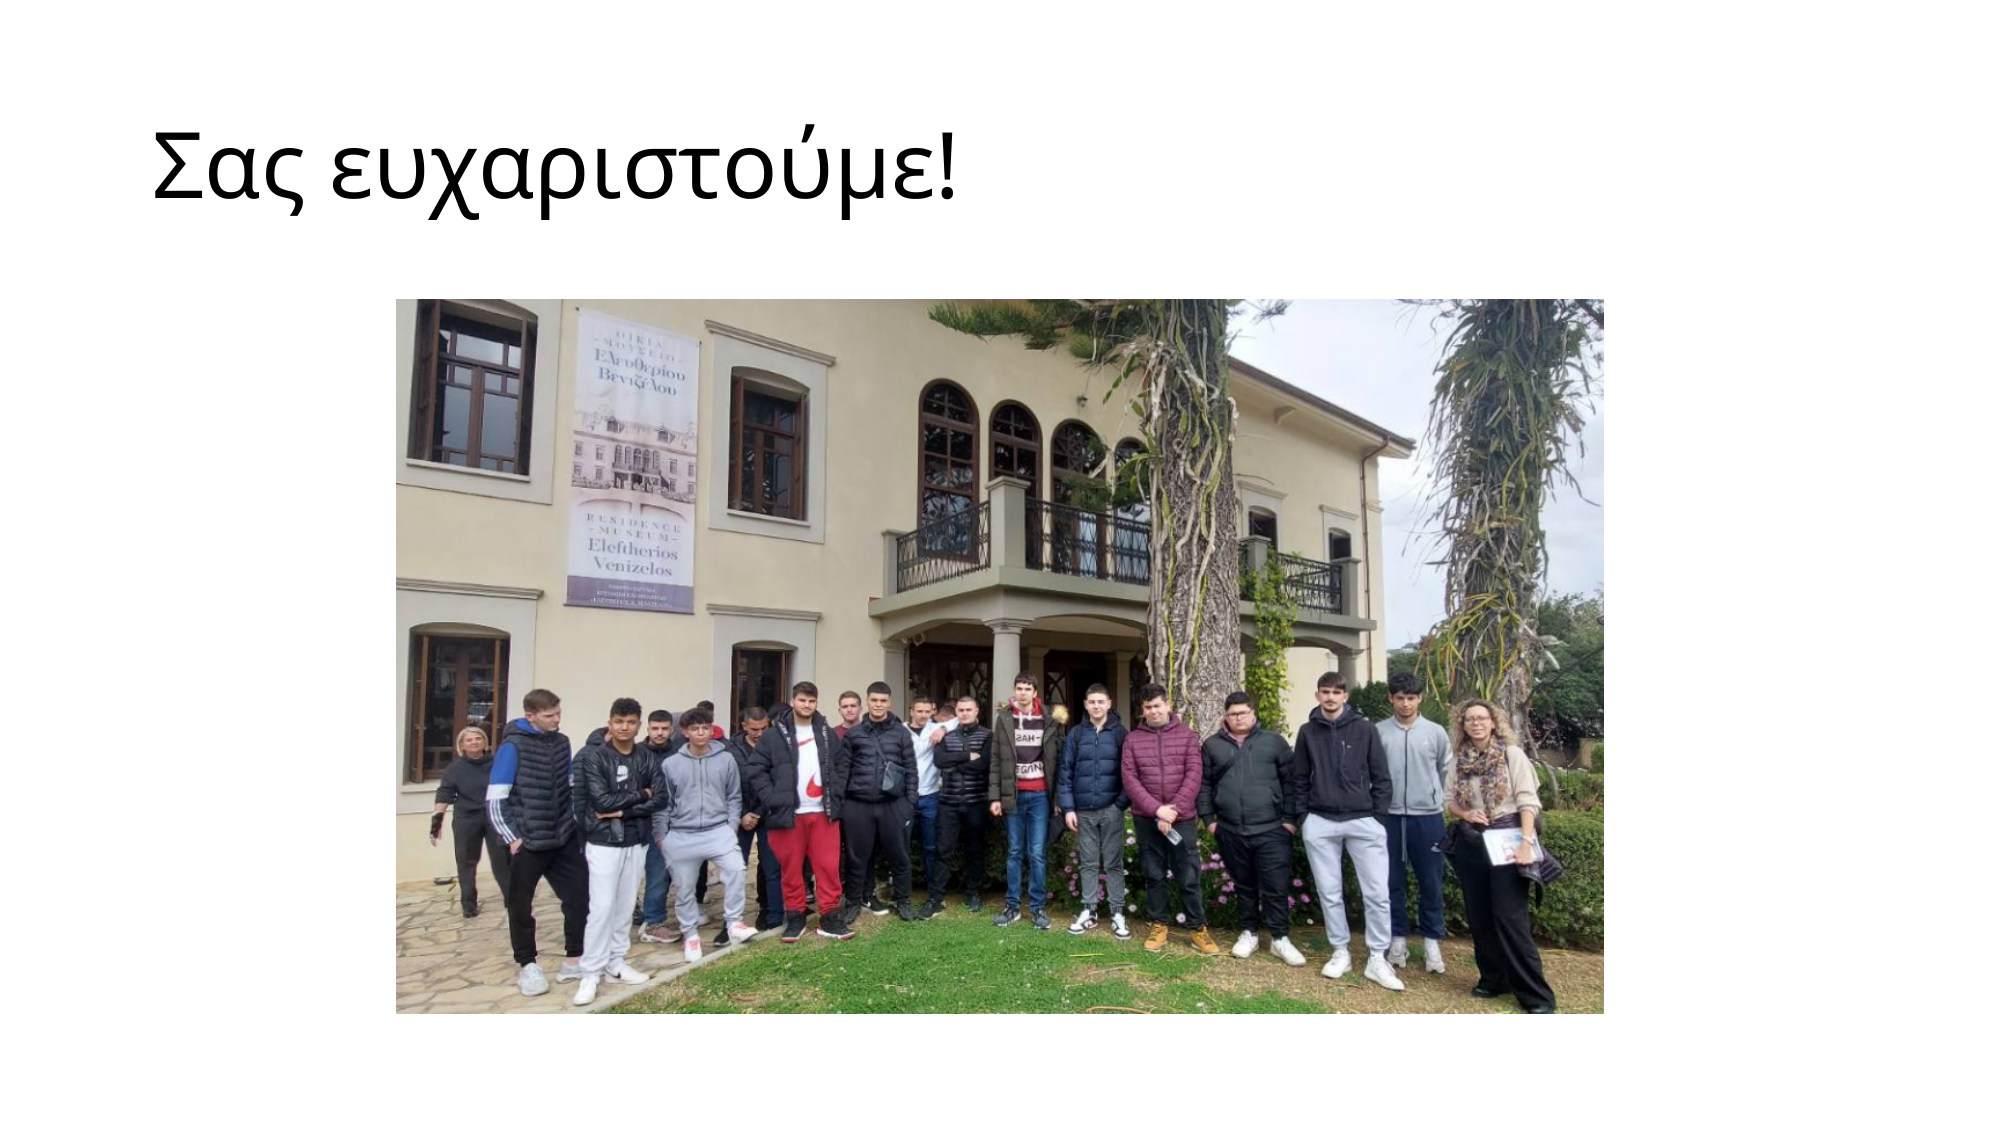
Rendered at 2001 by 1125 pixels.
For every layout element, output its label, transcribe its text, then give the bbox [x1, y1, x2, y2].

title Σας ευχαριστούμε! [137, 59, 1863, 278]
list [395, 298, 1605, 1014]
